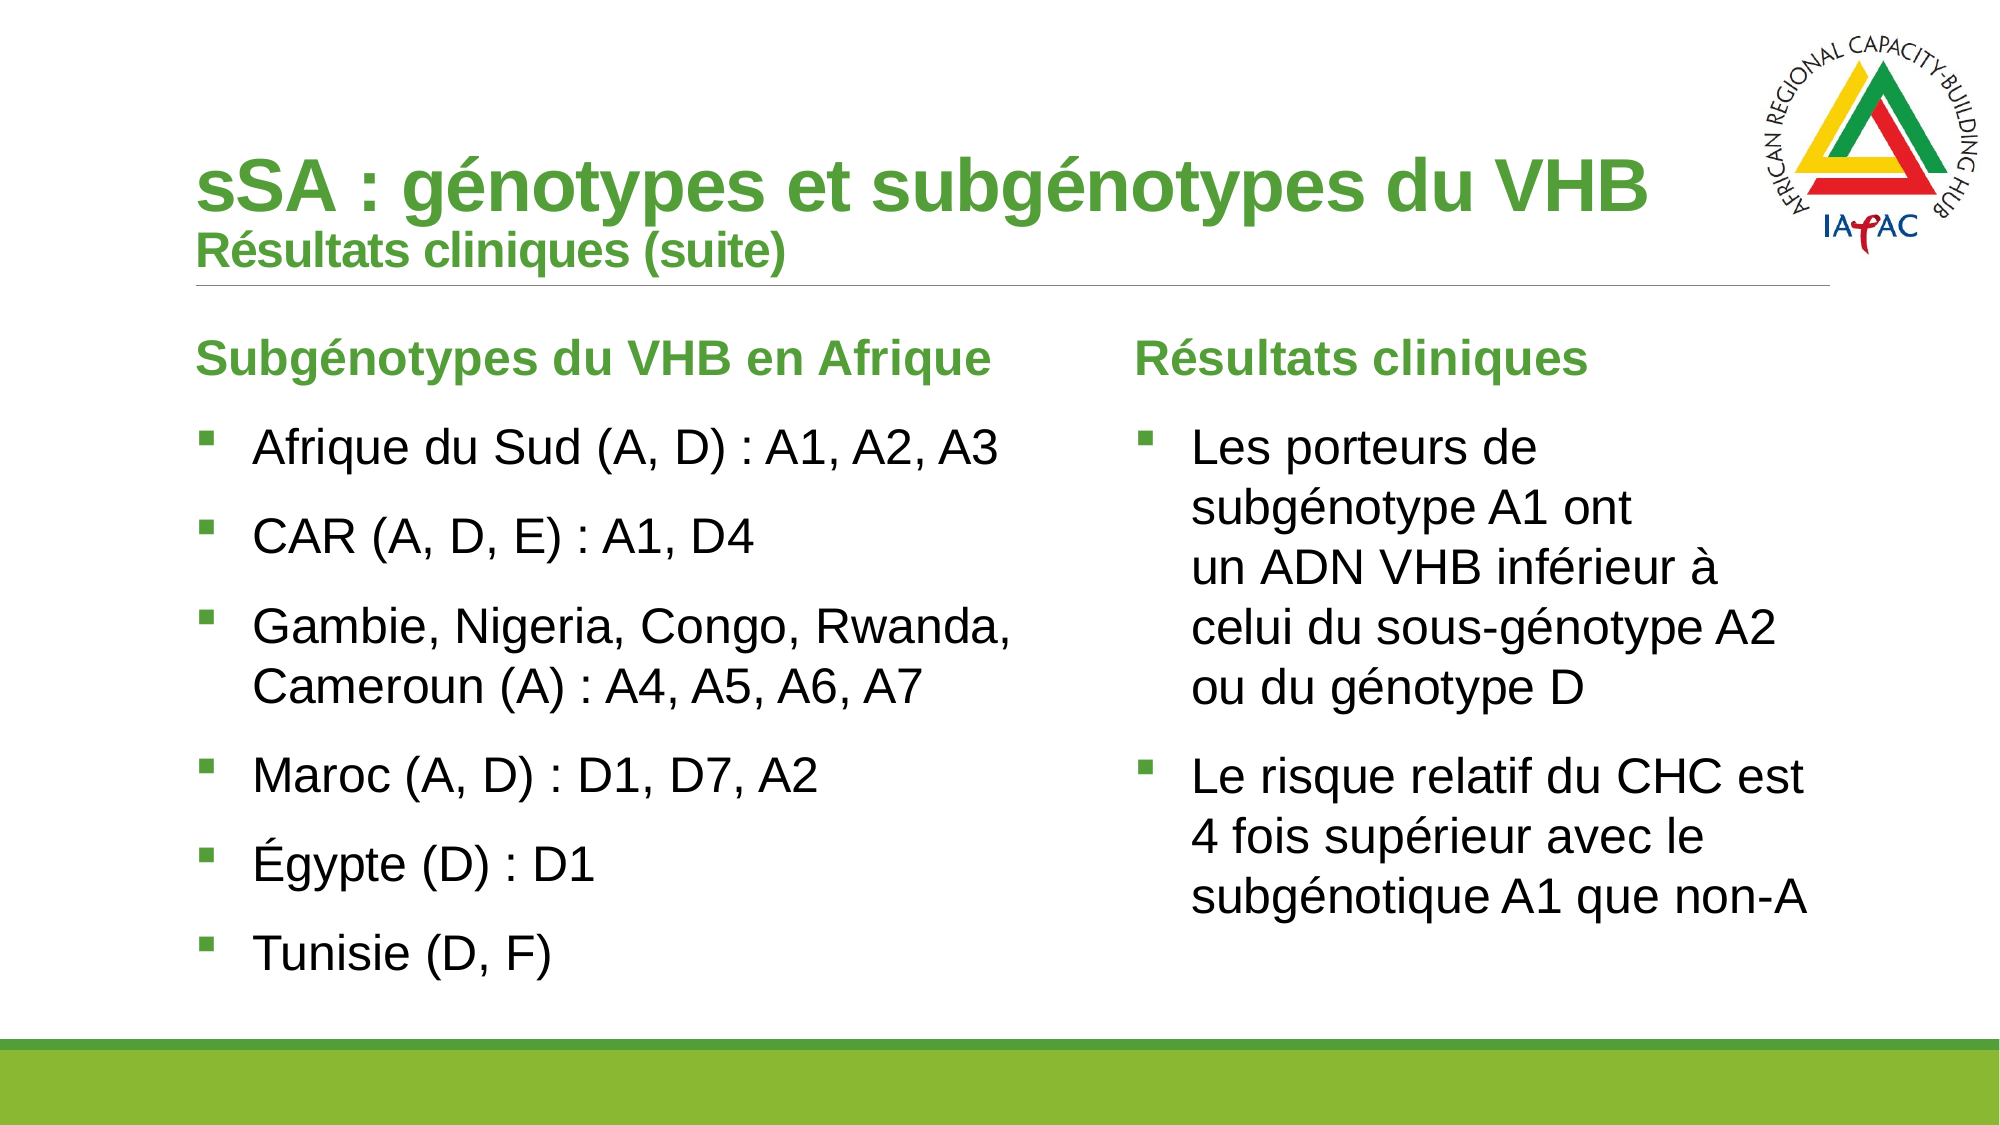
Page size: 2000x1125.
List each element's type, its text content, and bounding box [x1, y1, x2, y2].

title sSA : génotypes et subgénotypes du VHB Résultats cliniques (suite) [180, 46, 1830, 285]
picture [1749, 29, 1995, 268]
text_box [269, 864, 300, 970]
list Subgénotypes du VHB en Afrique Afrique du Sud (A, D) : A1, A2, A3 CAR (A, D, E) : A1, D4 Gambie, Nigeria, Congo, Rwanda, Cameroun (A) : A4, A5, A6, A7 Maroc (A, D) : D1, D7, A2 Égypte (D) : D1 Tunisie (D, F) [195, 318, 1080, 989]
text_box Résultats cliniques Les porteurs de subgénotype A1 ont un ADN VHB inférieur à celui du sous-génotype A2 ou du génotype D Le risque relatif du CHC est 4 fois supérieur avec le subgénotique A1 que non-A [1134, 317, 1825, 932]
